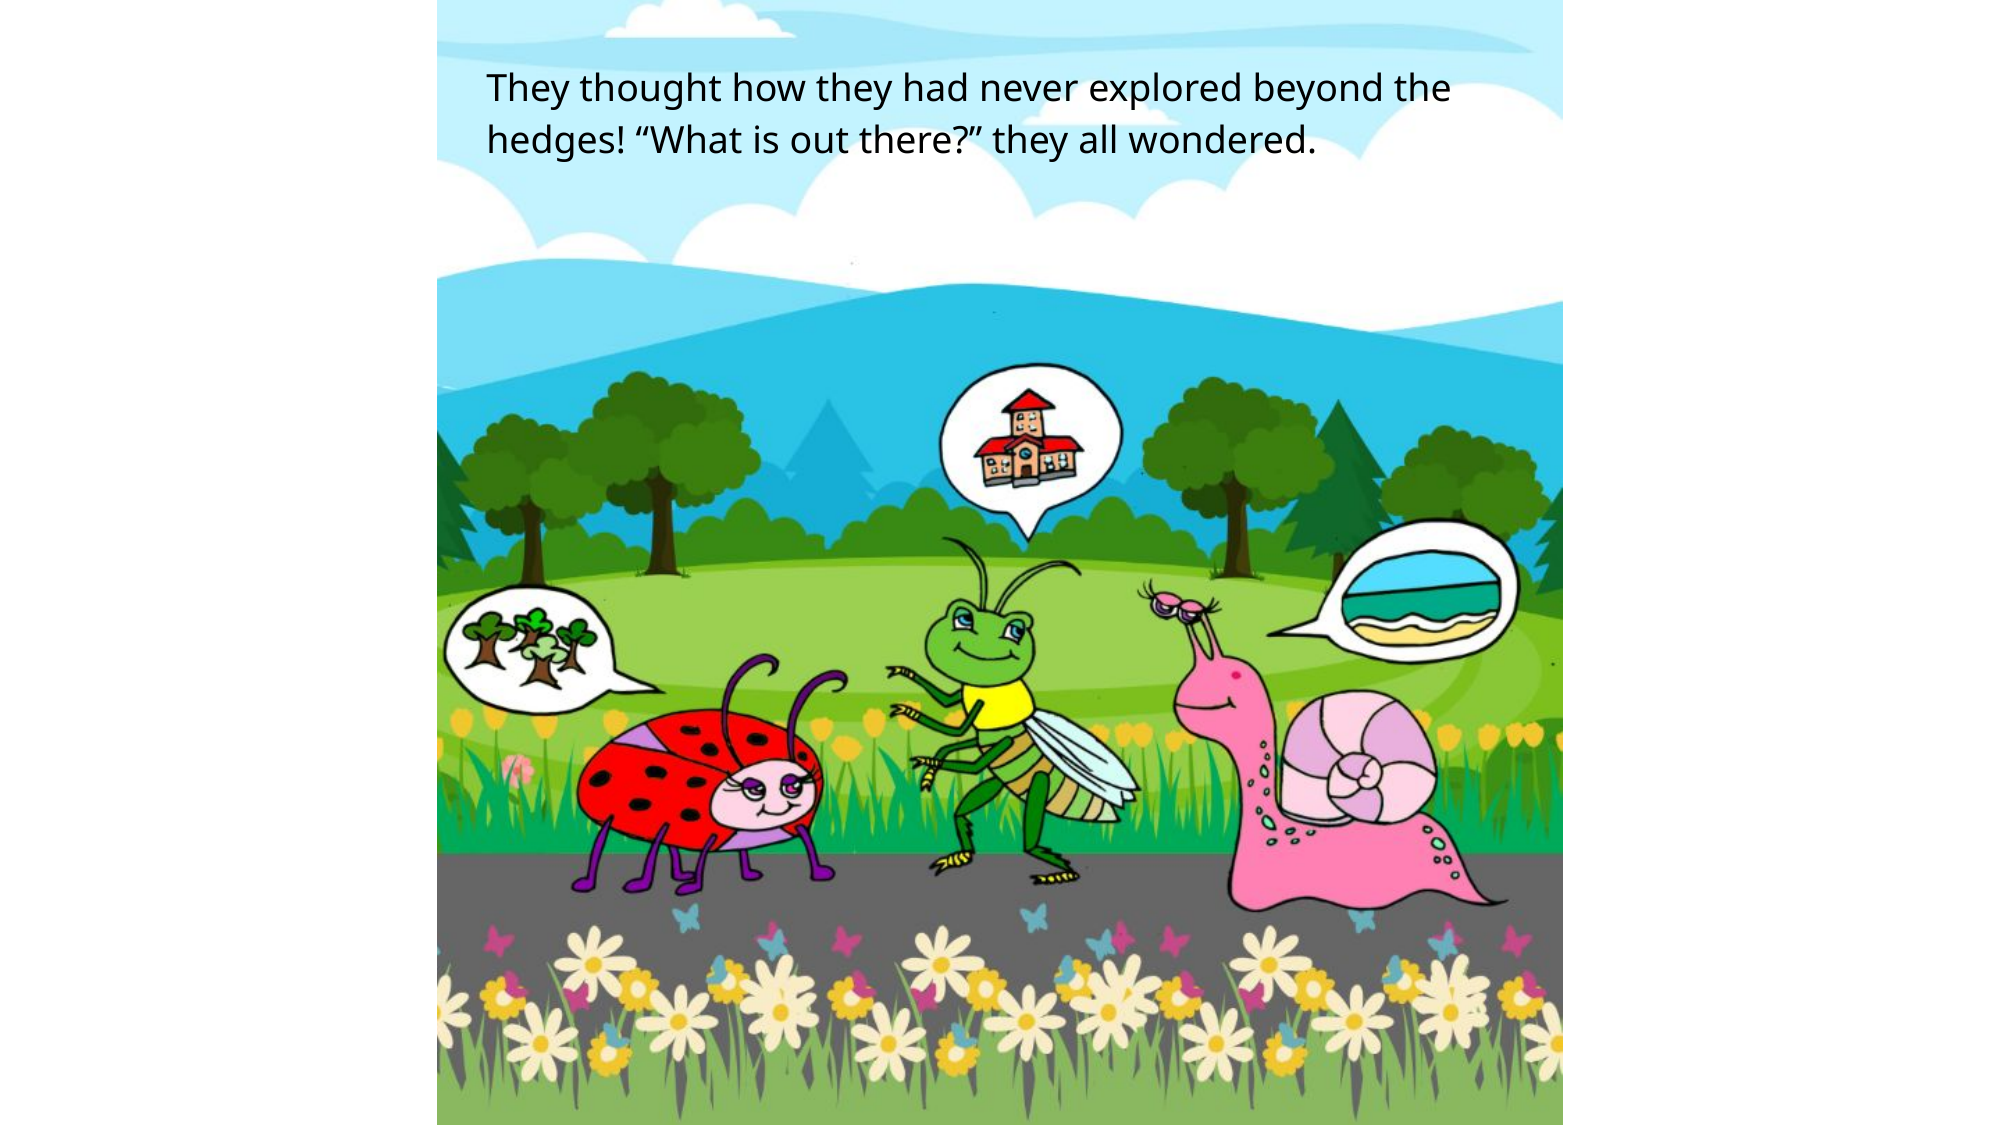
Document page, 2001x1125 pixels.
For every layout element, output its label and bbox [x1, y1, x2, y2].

picture [436, 0, 1563, 1125]
